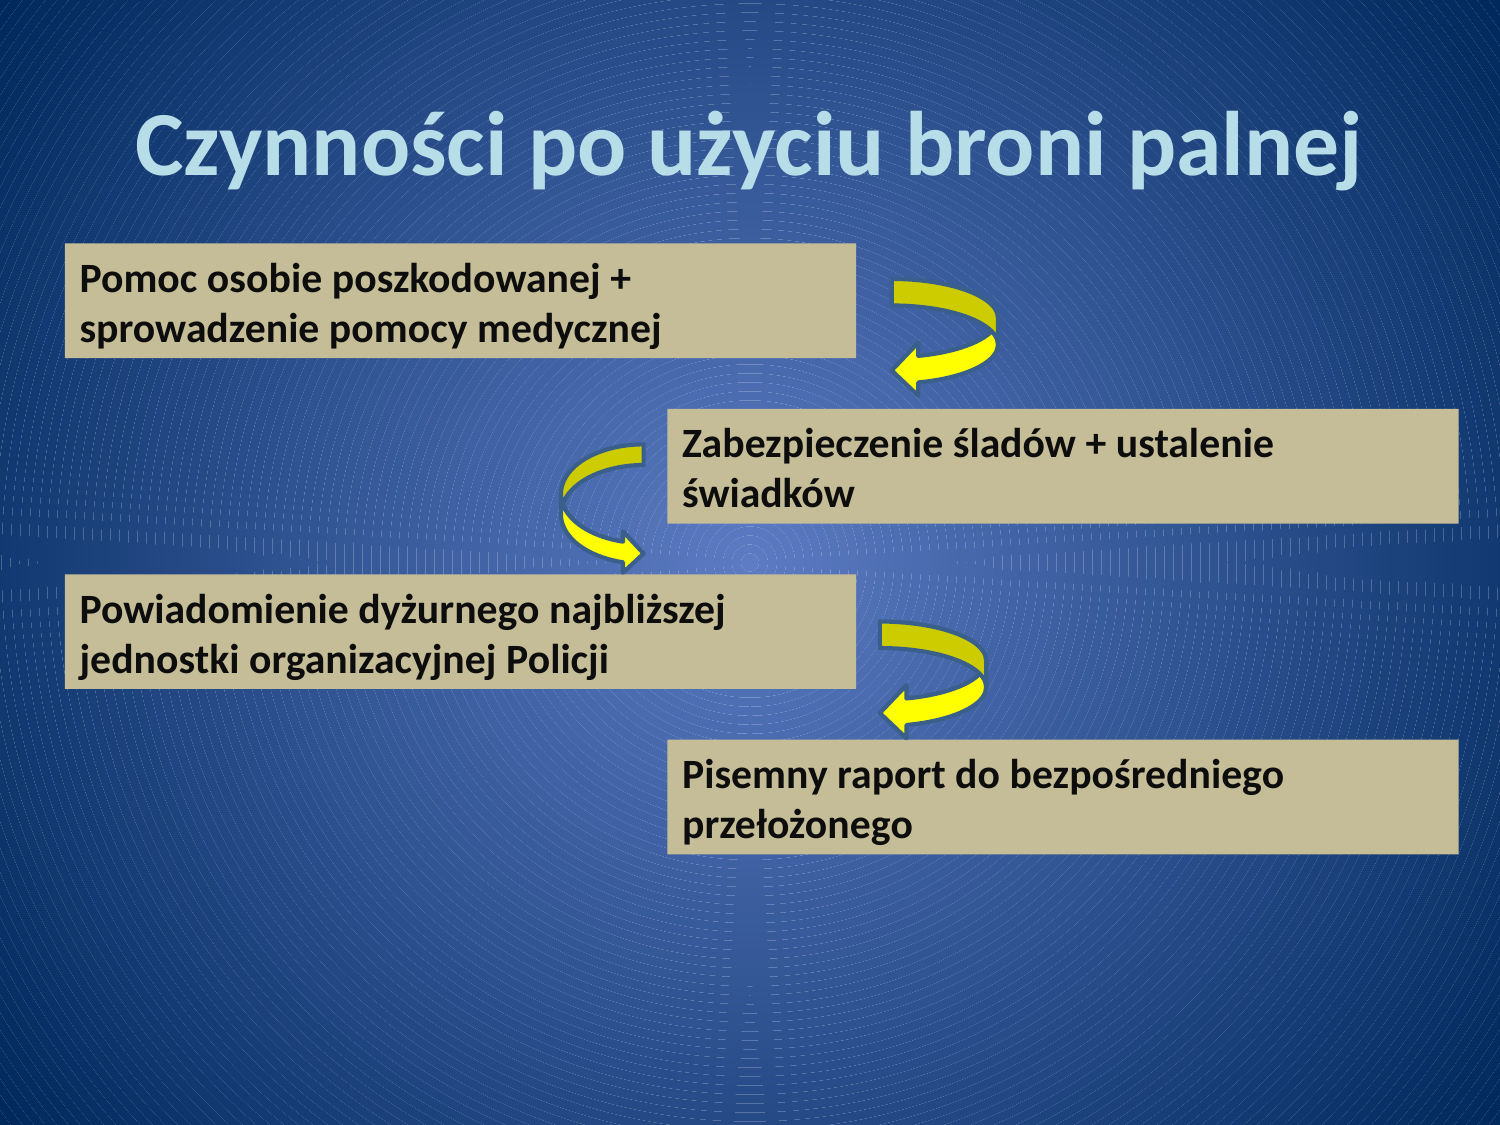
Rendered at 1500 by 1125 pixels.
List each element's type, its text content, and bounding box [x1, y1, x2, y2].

text_box [558, 442, 646, 575]
text_box Zabezpieczenie śladów + ustalenie świadków [667, 408, 1459, 524]
text_box Pomoc osobie poszkodowanej + sprowadzenie pomocy medycznej [64, 243, 857, 359]
text_box [877, 619, 989, 741]
text_box Pisemny raport do bezpośredniego przełożonego [667, 739, 1459, 855]
text_box [889, 276, 1001, 398]
title Czynności po użyciu broni palnej [75, 45, 1425, 233]
text_box Powiadomienie dyżurnego najbliższej jednostki organizacyjnej Policji [64, 574, 857, 689]
